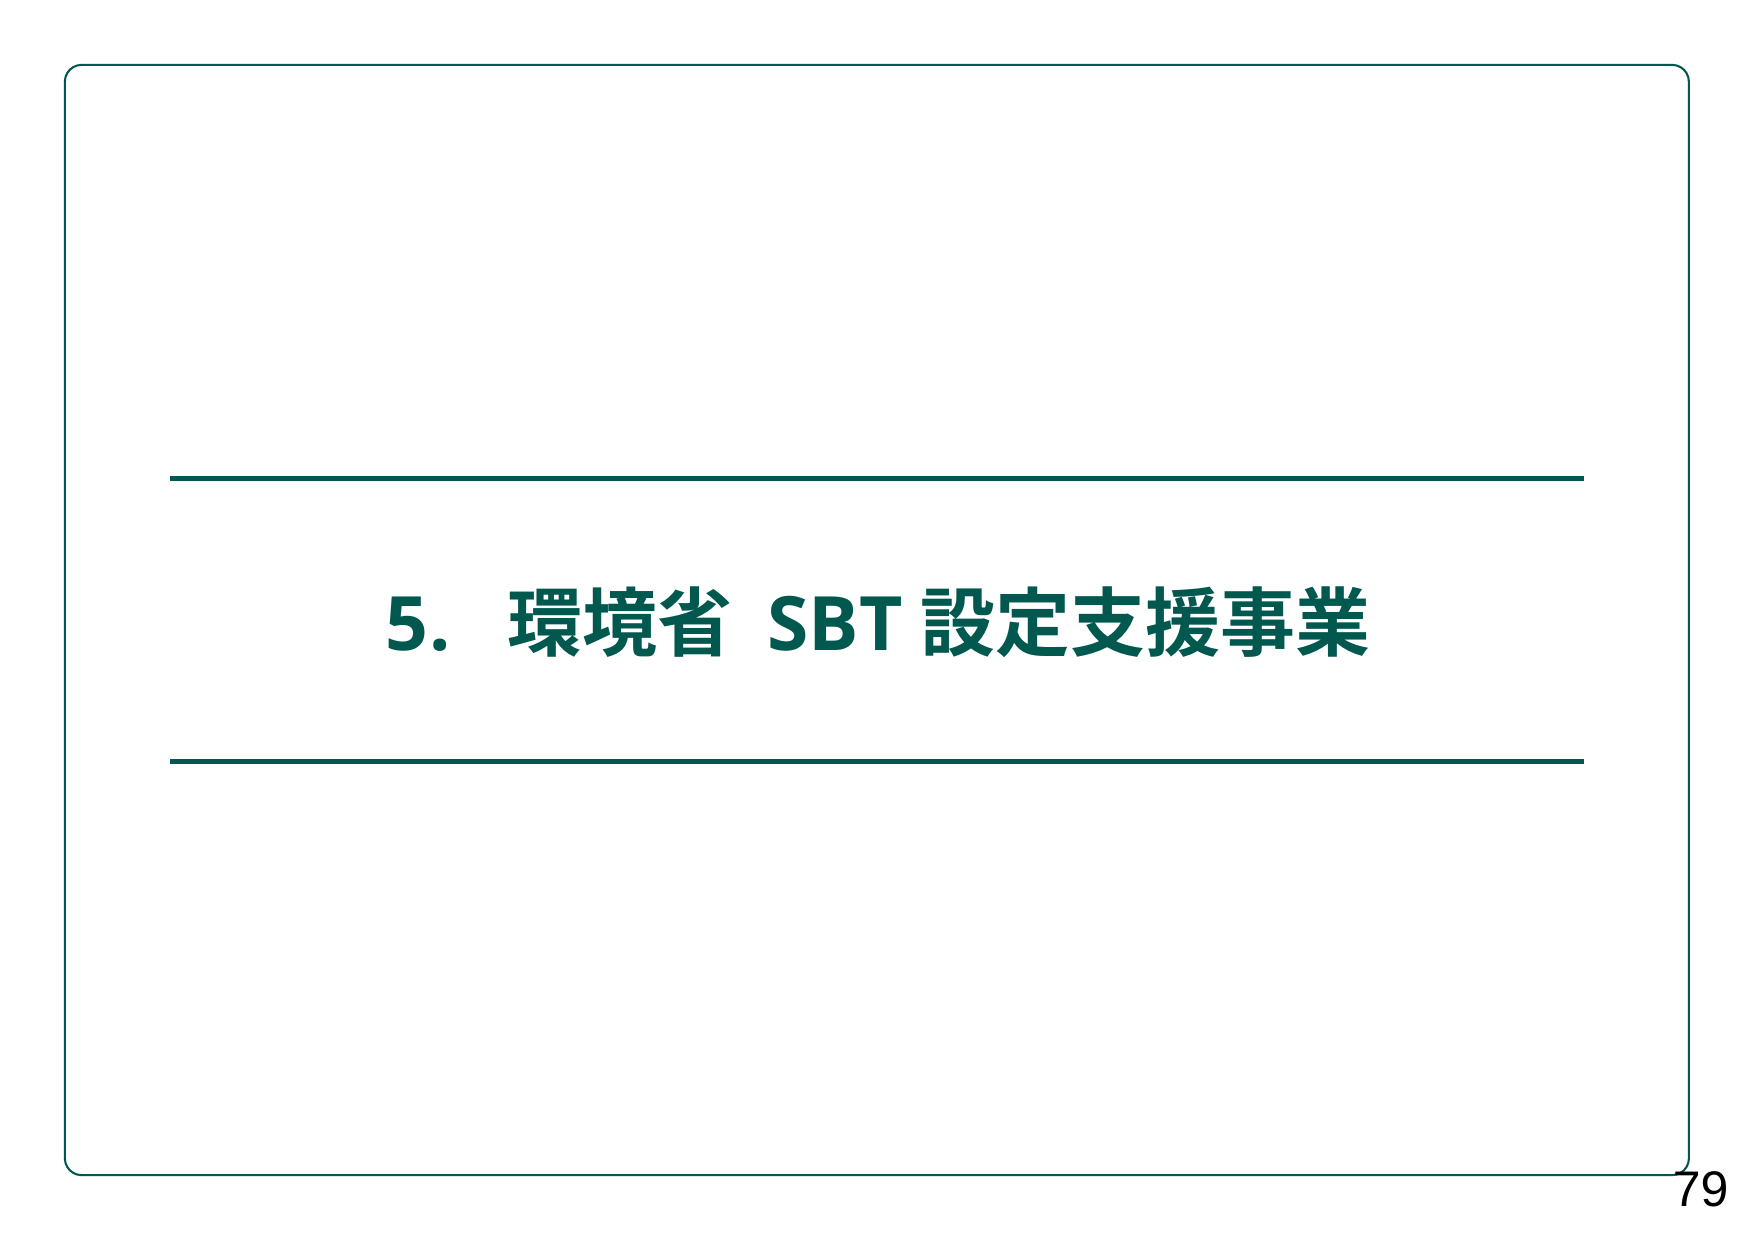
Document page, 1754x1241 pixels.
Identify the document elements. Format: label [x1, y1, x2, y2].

title [169, 478, 1587, 762]
